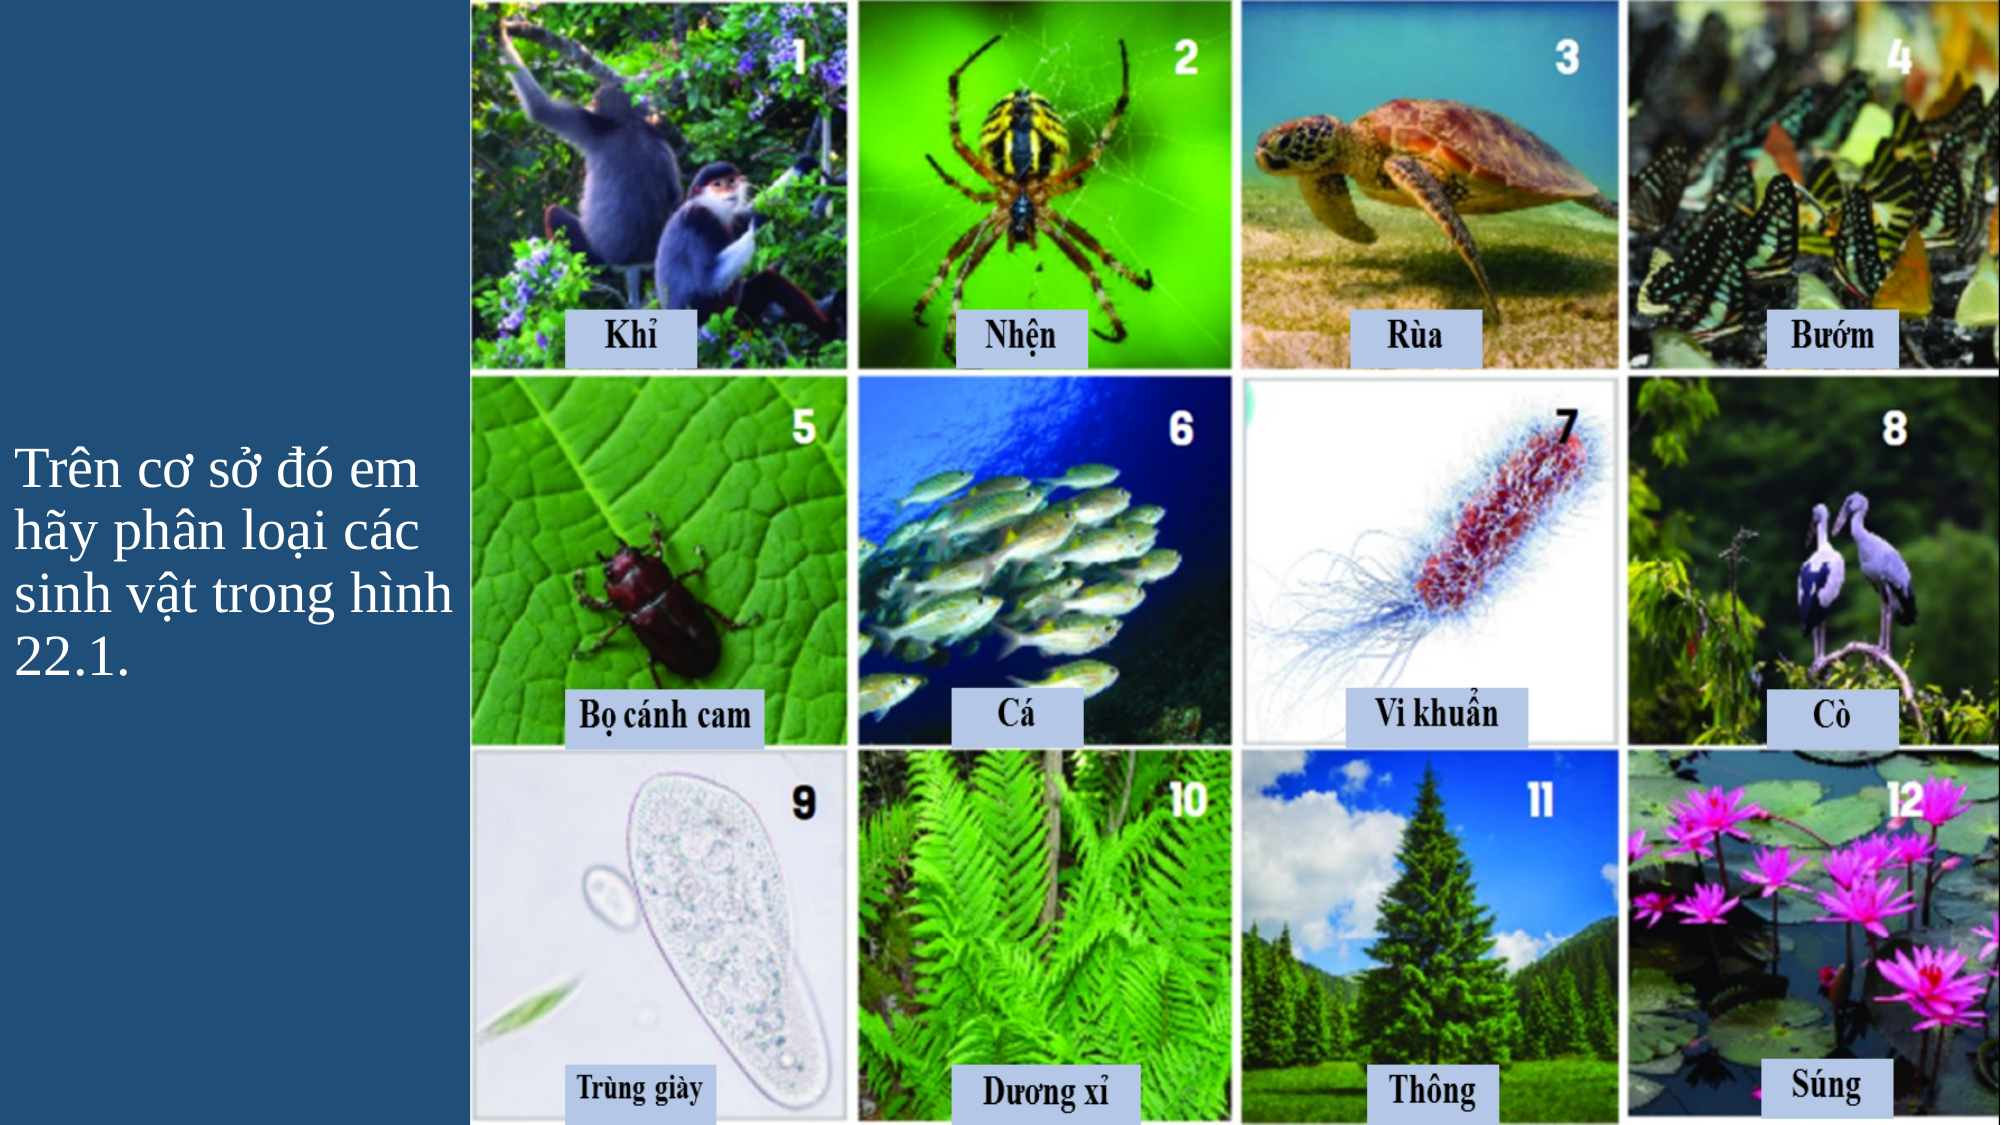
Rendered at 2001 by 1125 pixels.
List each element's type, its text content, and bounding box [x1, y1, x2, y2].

picture [470, 0, 2000, 1125]
text_box Trên cơ sở đó em hãy phân loại các sinh vật trong hình 22.1. [0, 0, 470, 1125]
